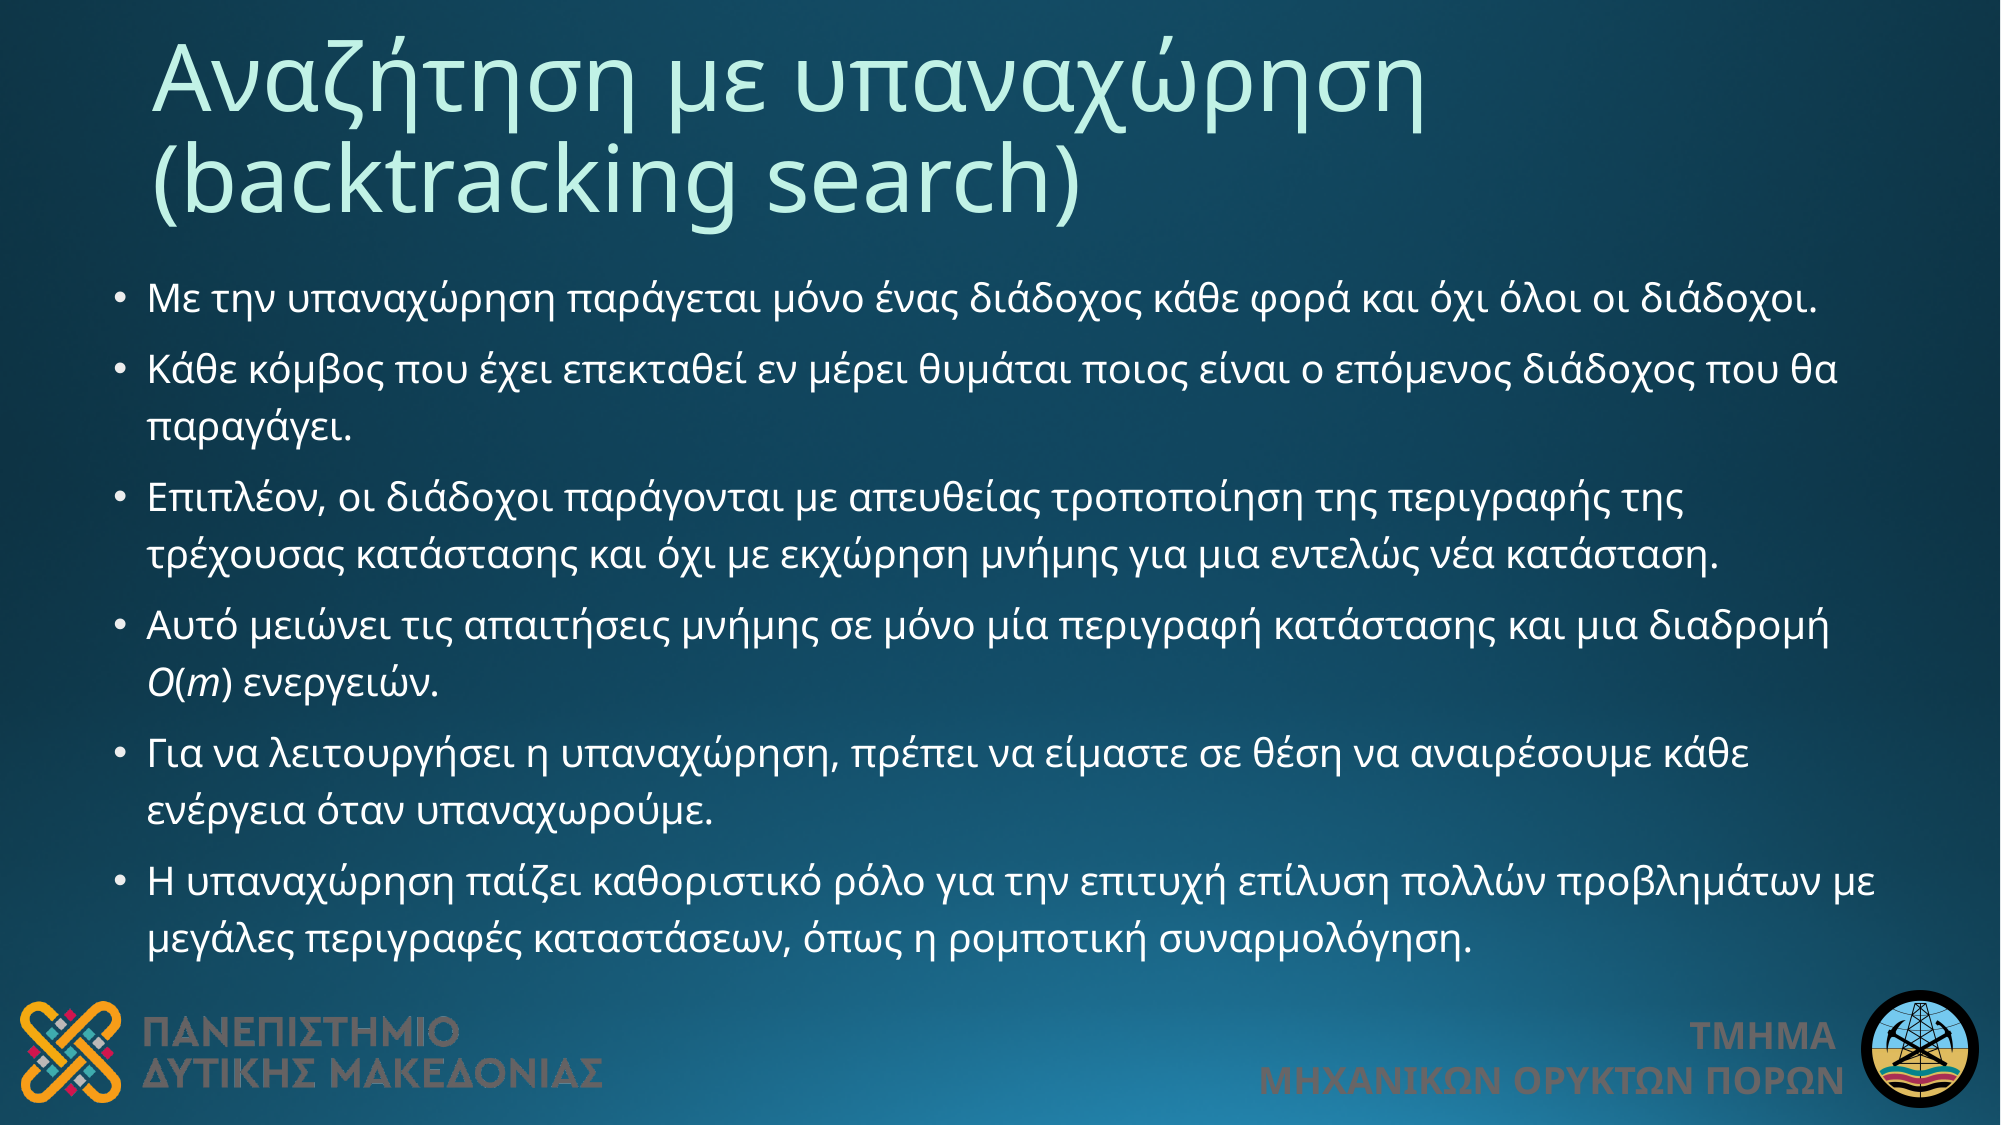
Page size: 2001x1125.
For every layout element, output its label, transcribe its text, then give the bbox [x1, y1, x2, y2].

picture [0, 0, 2001, 1125]
title Αναζήτηση με υπαναχώρηση (backtracking search) [137, 22, 1863, 241]
list Με την υπαναχώρηση παράγεται μόνο ένας διάδοχος κάθε φορά και όχι όλοι οι διάδοχοι. Κάθε κόμβος που έχει επεκταθεί εν μέρει θυμάται ποιος είναι ο επόμενος διάδοχος που θα παραγάγει. Επιπλέον, οι διάδοχοι παράγονται με απευθείας τροποποίηση της περιγραφής της τρέχουσας κατάστασης και όχι με εκχώρηση μνήμης για μια εντελώς νέα κατάσταση. Αυτό μειώνει τις απαιτήσεις μνήμης σε μόνο μία περιγραφή κατάστασης και μια διαδρομή O(m) ενεργειών. Για να λειτουργήσει η υπαναχώρηση, πρέπει να είμαστε σε θέση να αναιρέσουμε κάθε ενέργεια όταν υπαναχωρούμε. Η υπαναχώρηση παίζει καθοριστικό ρόλο για την επιτυχή επίλυση πολλών προβλημάτων με μεγάλες περιγραφές καταστάσεων, όπως η ρομποτική συναρμολόγηση. [98, 255, 1902, 986]
